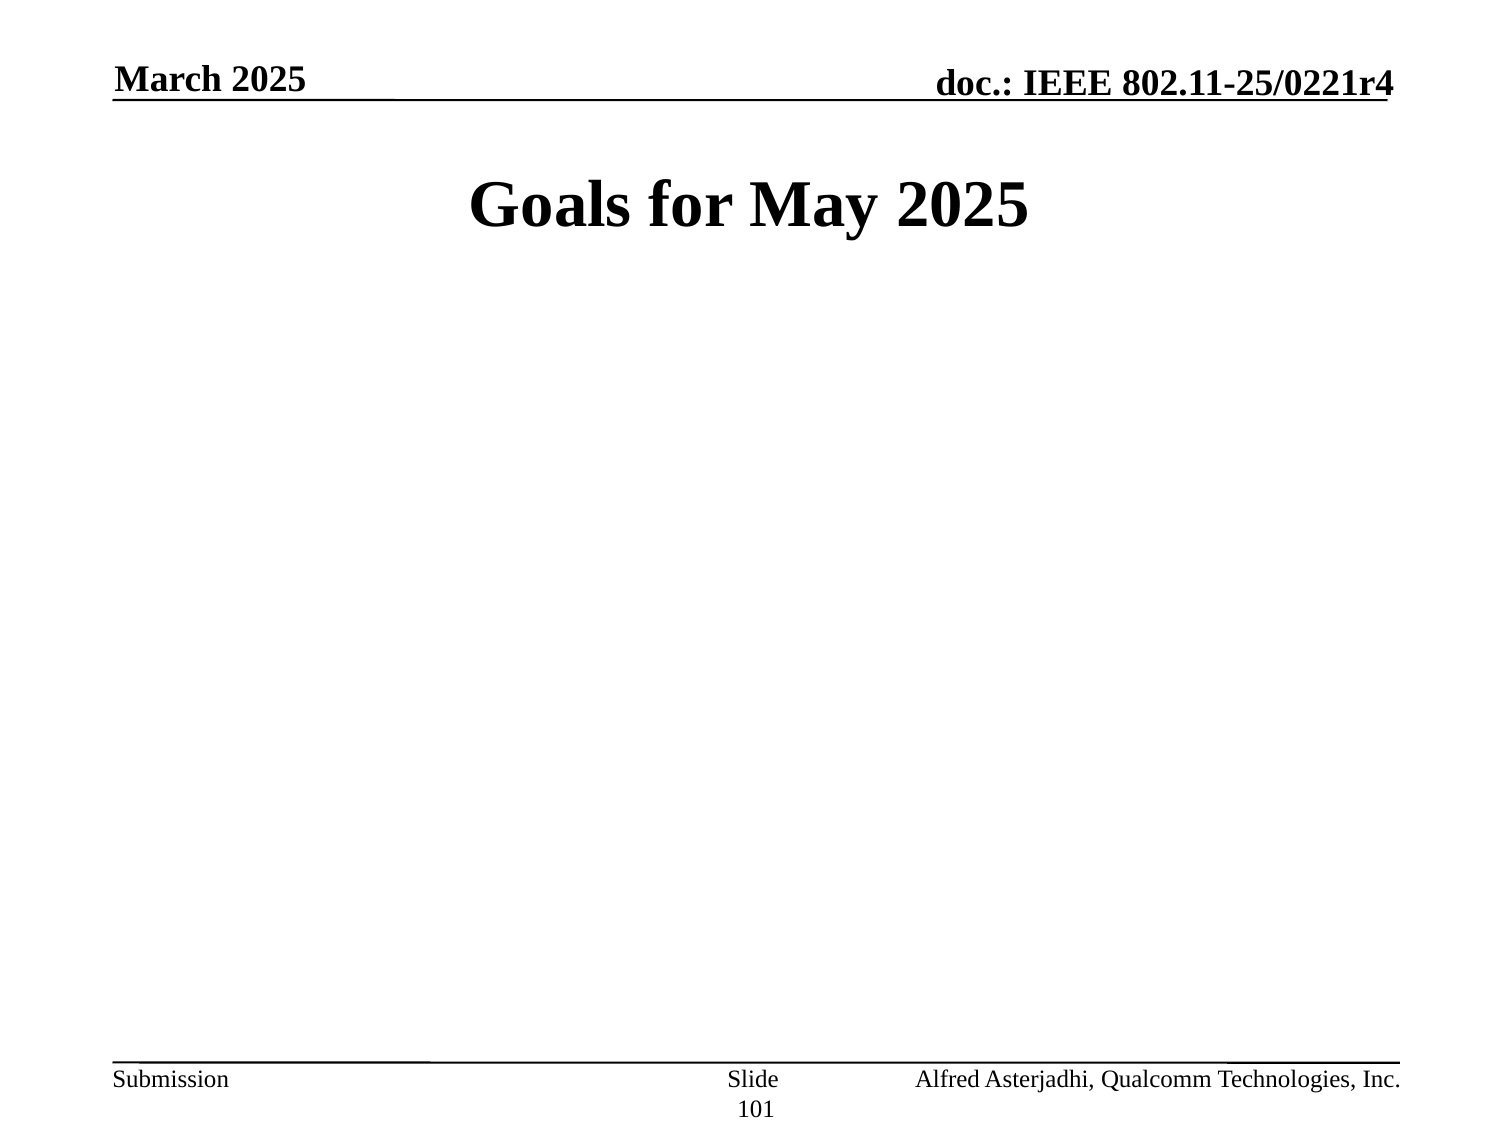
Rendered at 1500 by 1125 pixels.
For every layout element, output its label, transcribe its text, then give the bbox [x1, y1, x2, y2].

slide_number Slide 101 [712, 1061, 800, 1123]
footer Alfred Asterjadhi, Qualcomm Technologies, Inc. [878, 1061, 1402, 1093]
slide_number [114, 54, 423, 100]
title Goals for May 2025 [112, 112, 1388, 288]
